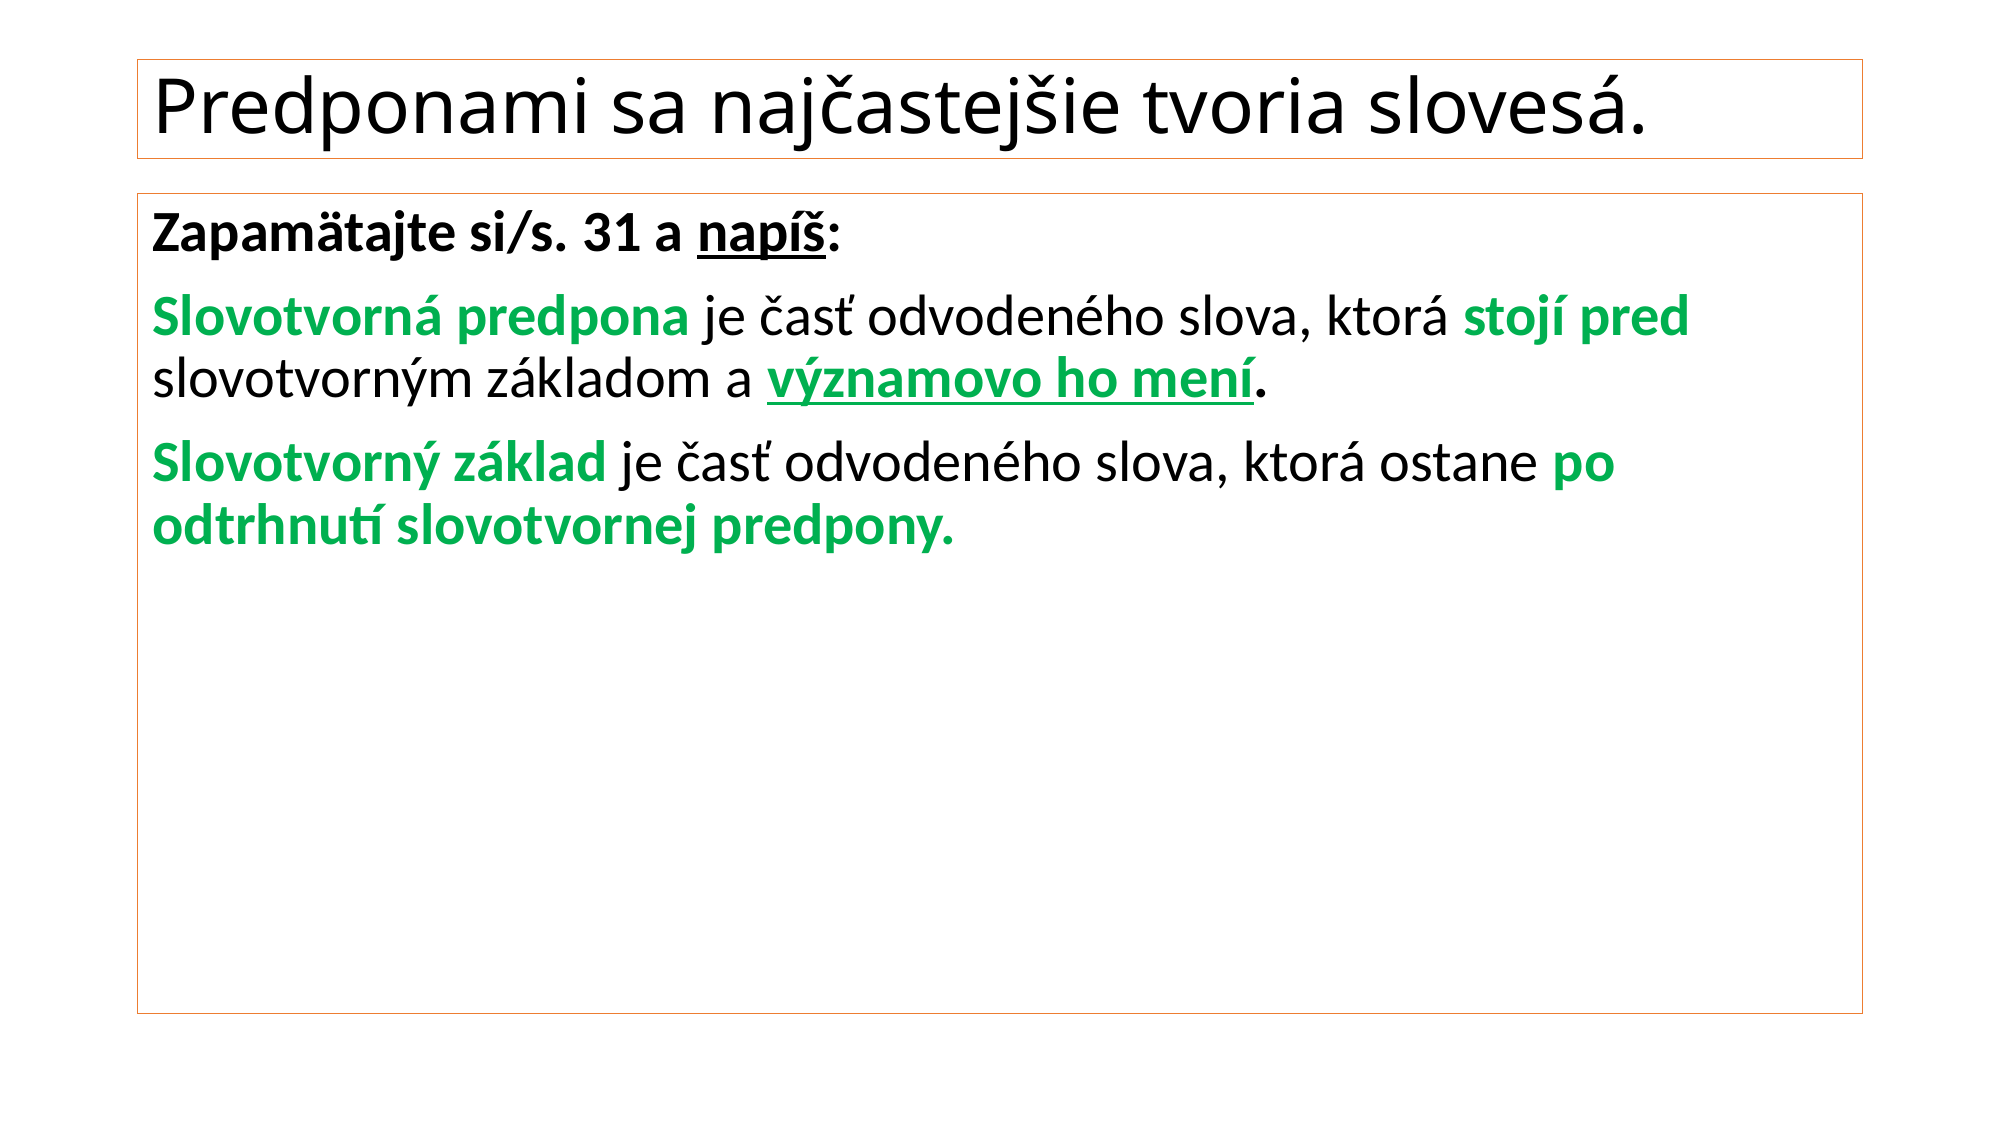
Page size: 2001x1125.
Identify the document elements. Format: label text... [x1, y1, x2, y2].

title Predponami sa najčastejšie tvoria slovesá. [137, 59, 1863, 159]
list Zapamätajte si/s. 31 a napíš: Slovotvorná predpona je časť odvodeného slova, ktorá stojí pred slovotvorným základom a významovo ho mení. Slovotvorný základ je časť odvodeného slova, ktorá ostane po odtrhnutí slovotvornej predpony. [137, 193, 1863, 1014]
